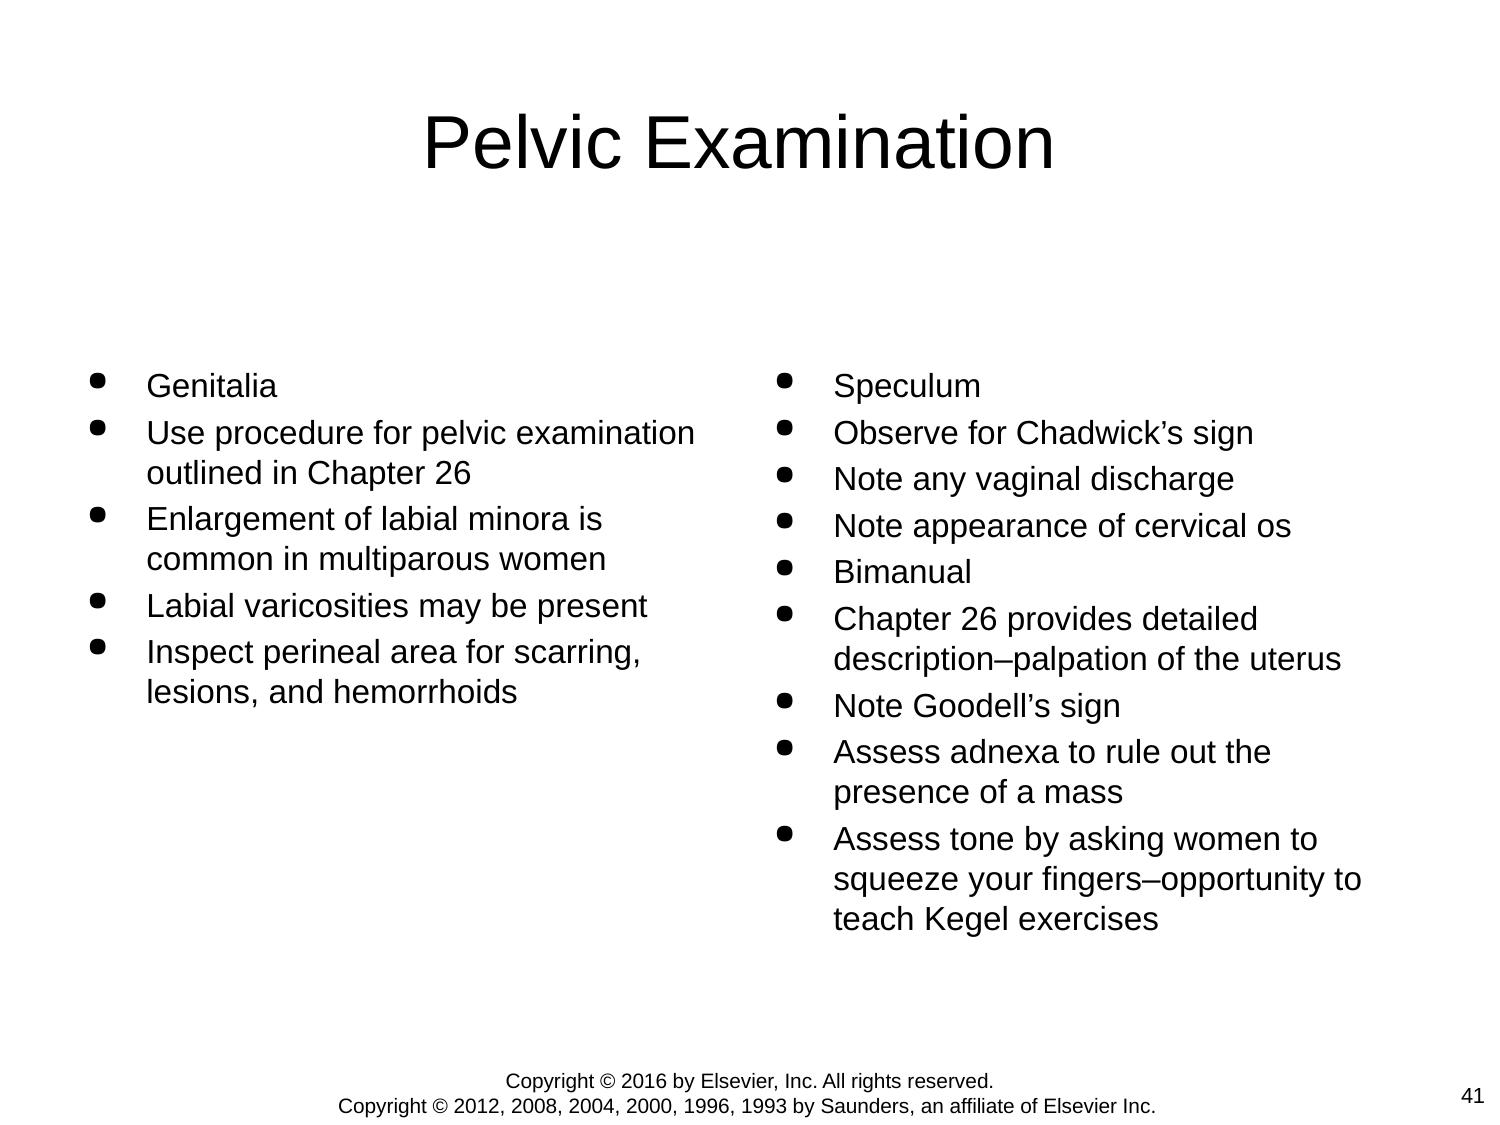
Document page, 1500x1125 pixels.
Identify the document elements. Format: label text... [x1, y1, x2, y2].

list Speculum Observe for Chadwick’s sign Note any vaginal discharge Note appearance of cervical os Bimanual Chapter 26 provides detailed description–palpation of the uterus Note Goodell’s sign Assess adnexa to rule out the presence of a mass Assess tone by asking women to squeeze your fingers–opportunity to teach Kegel exercises [761, 356, 1425, 1005]
slide_number 41 [1149, 1065, 1500, 1125]
list Genitalia Use procedure for pelvic examination outlined in Chapter 26 Enlargement of labial minora is common in multiparous women Labial varicosities may be present Inspect perineal area for scarring, lesions, and hemorrhoids [75, 356, 738, 1005]
title Pelvic Examination [75, 45, 1425, 233]
text_box Copyright © 2016 by Elsevier, Inc. All rights reserved. Copyright © 2012, 2008, 2004, 2000, 1996, 1993 by Saunders, an affiliate of Elsevier Inc. [162, 1059, 1338, 1123]
